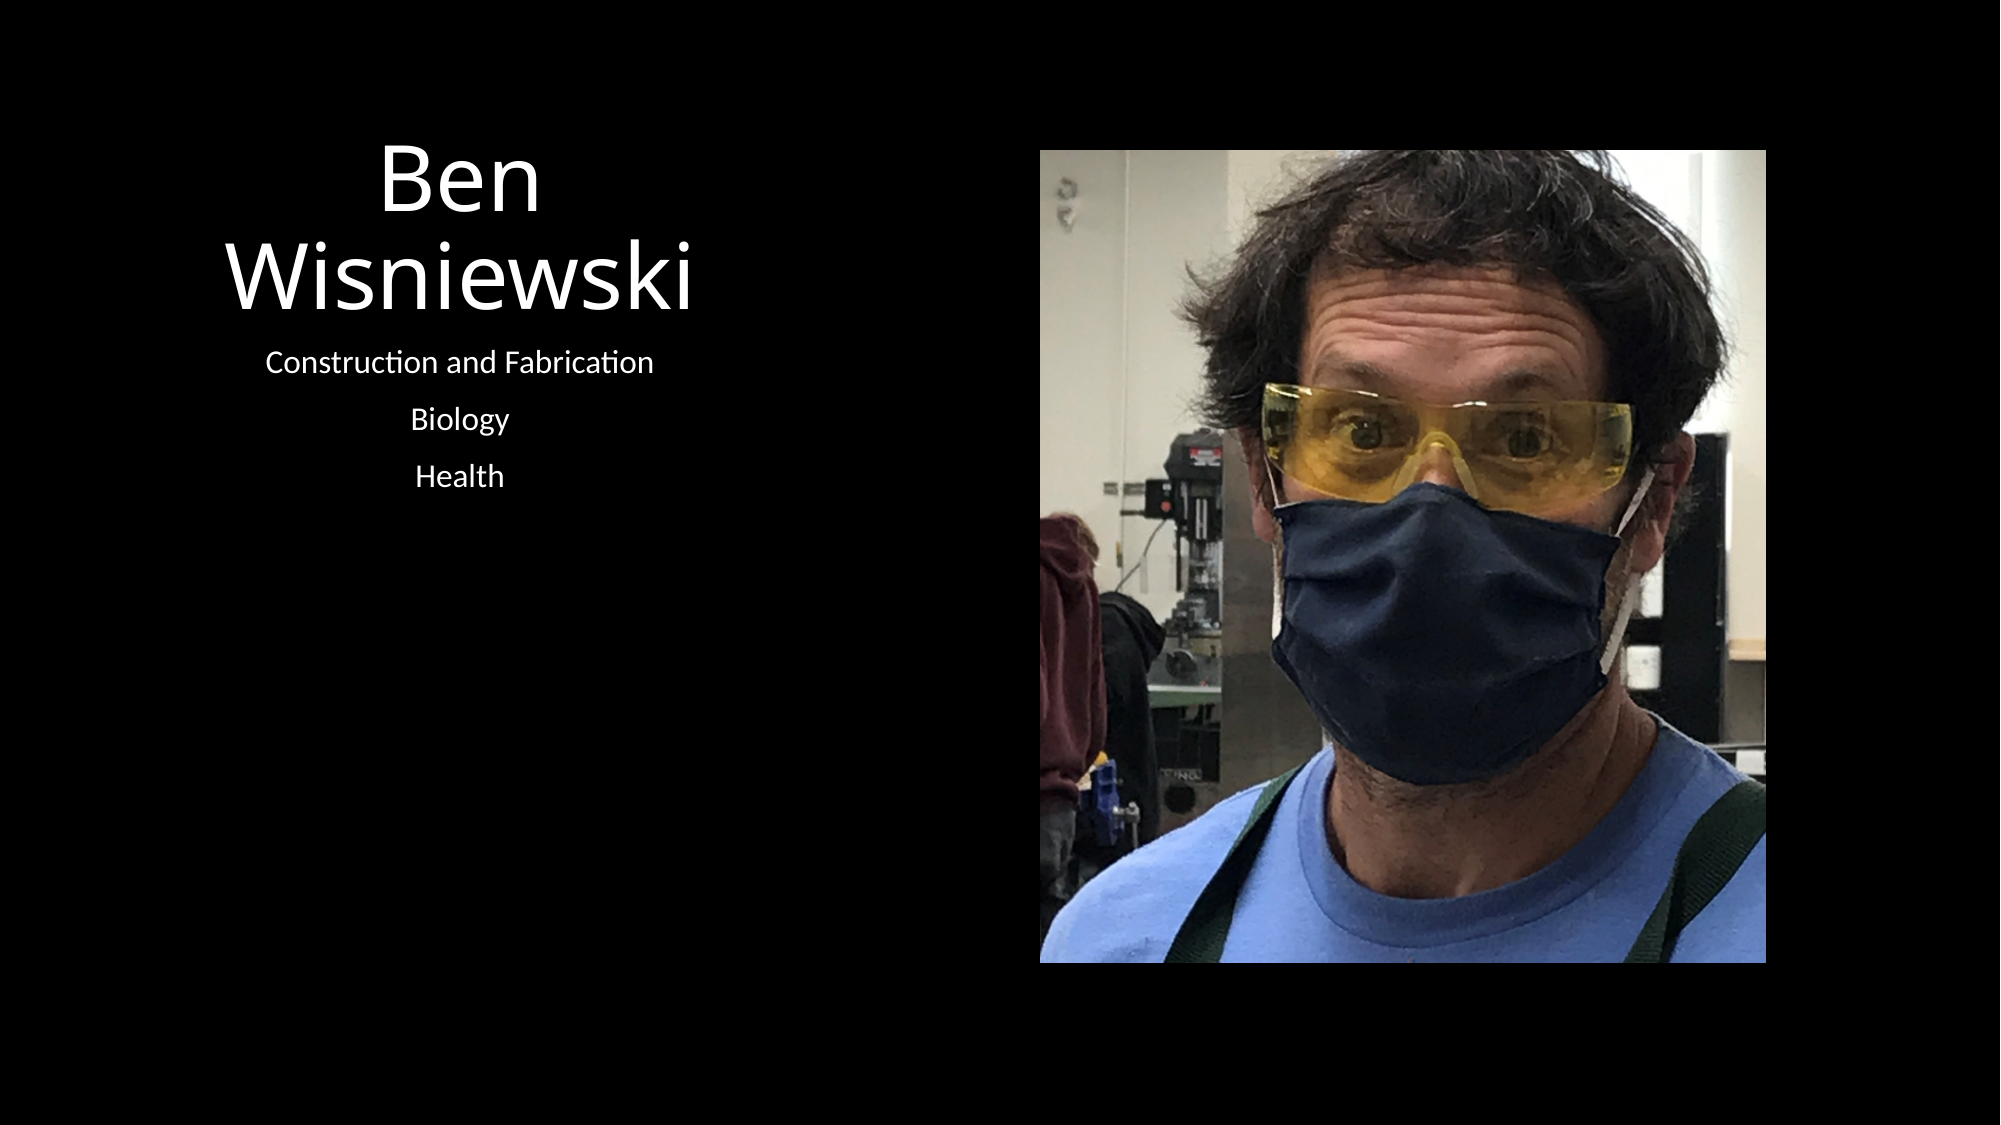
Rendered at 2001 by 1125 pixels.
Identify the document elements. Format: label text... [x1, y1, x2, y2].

title Ben Wisniewski [137, 75, 783, 337]
list Construction and Fabrication Biology Health [137, 337, 783, 963]
picture [1034, 146, 1766, 963]
